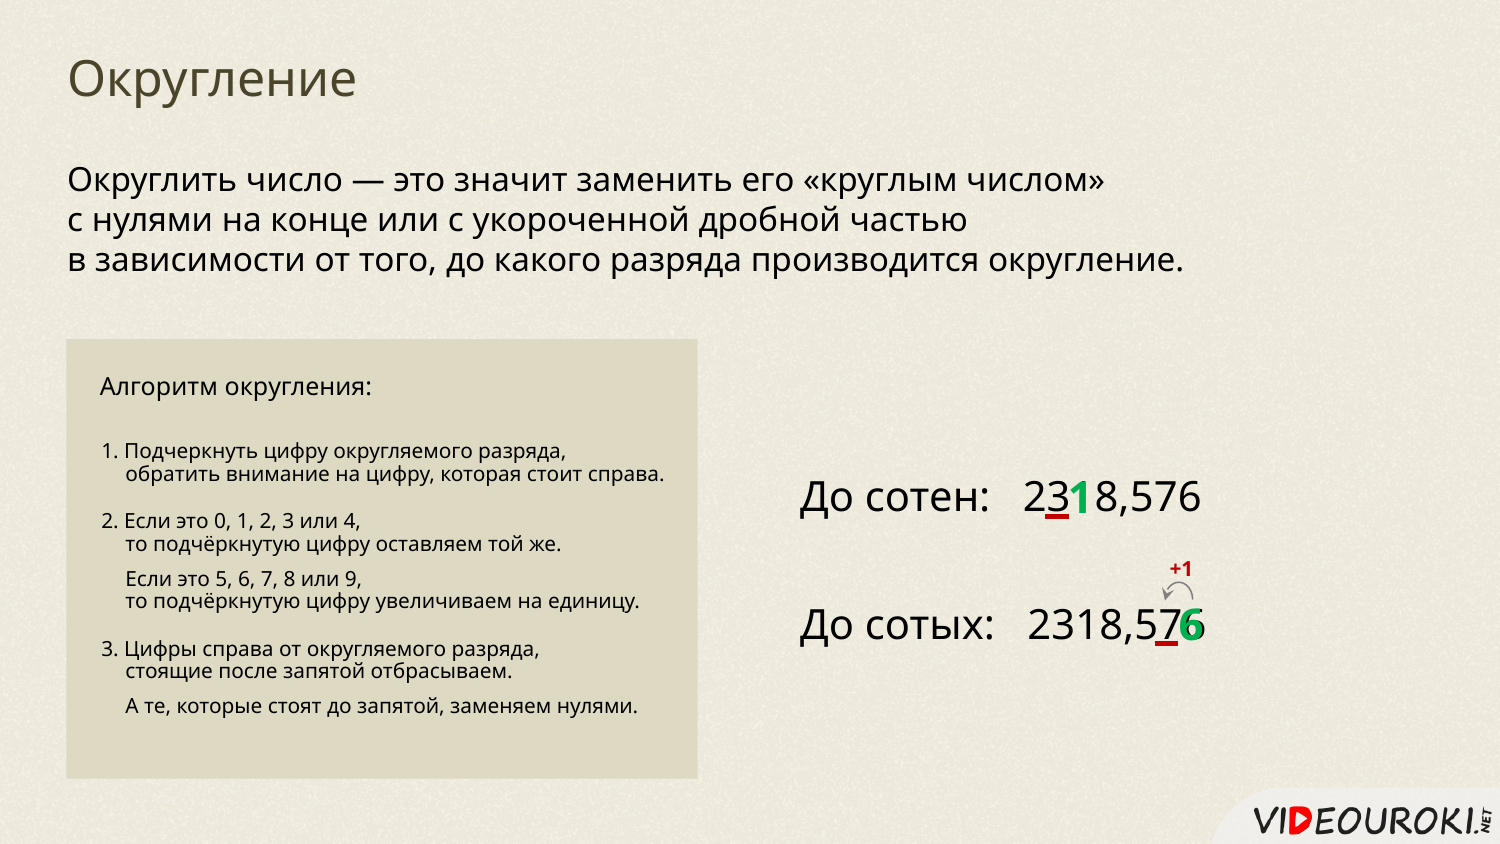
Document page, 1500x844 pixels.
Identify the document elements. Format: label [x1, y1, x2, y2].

picture [0, 0, 1500, 844]
text_box [1210, 787, 1500, 844]
